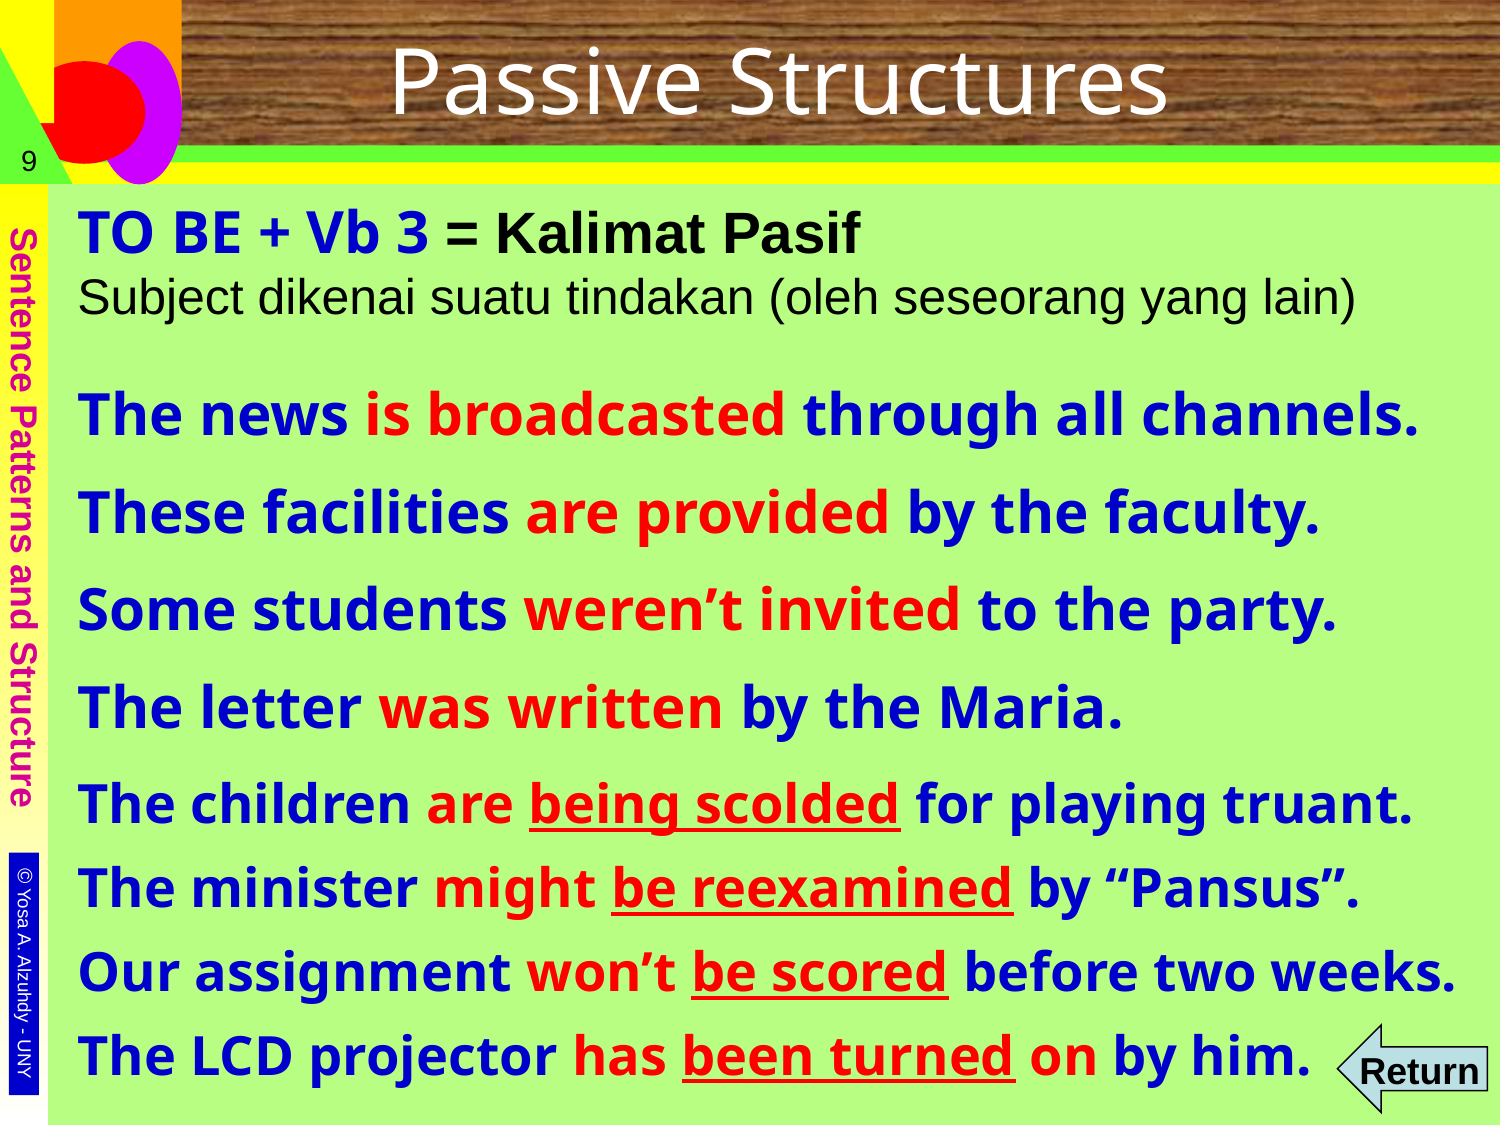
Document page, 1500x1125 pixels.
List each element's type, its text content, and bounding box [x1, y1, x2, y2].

text_box TO BE + Vb 3 = Kalimat Pasif Subject dikenai suatu tindakan (oleh seseorang yang lain) The news is broadcasted through all channels. These facilities are provided by the faculty. Some students weren’t invited to the party. The letter was written by the Maria. [62, 187, 1500, 762]
text_box The children are being scolded for playing truant. The minister might be reexamined by “Pansus”. Our assignment won’t be scored before two weeks. The LCD projector has been turned on by him. [62, 762, 1500, 1094]
picture [178, 0, 1500, 145]
footer 9 [0, 99, 105, 203]
title Passive Structures [99, 18, 1460, 138]
text_box Return [1362, 1094, 1382, 1113]
